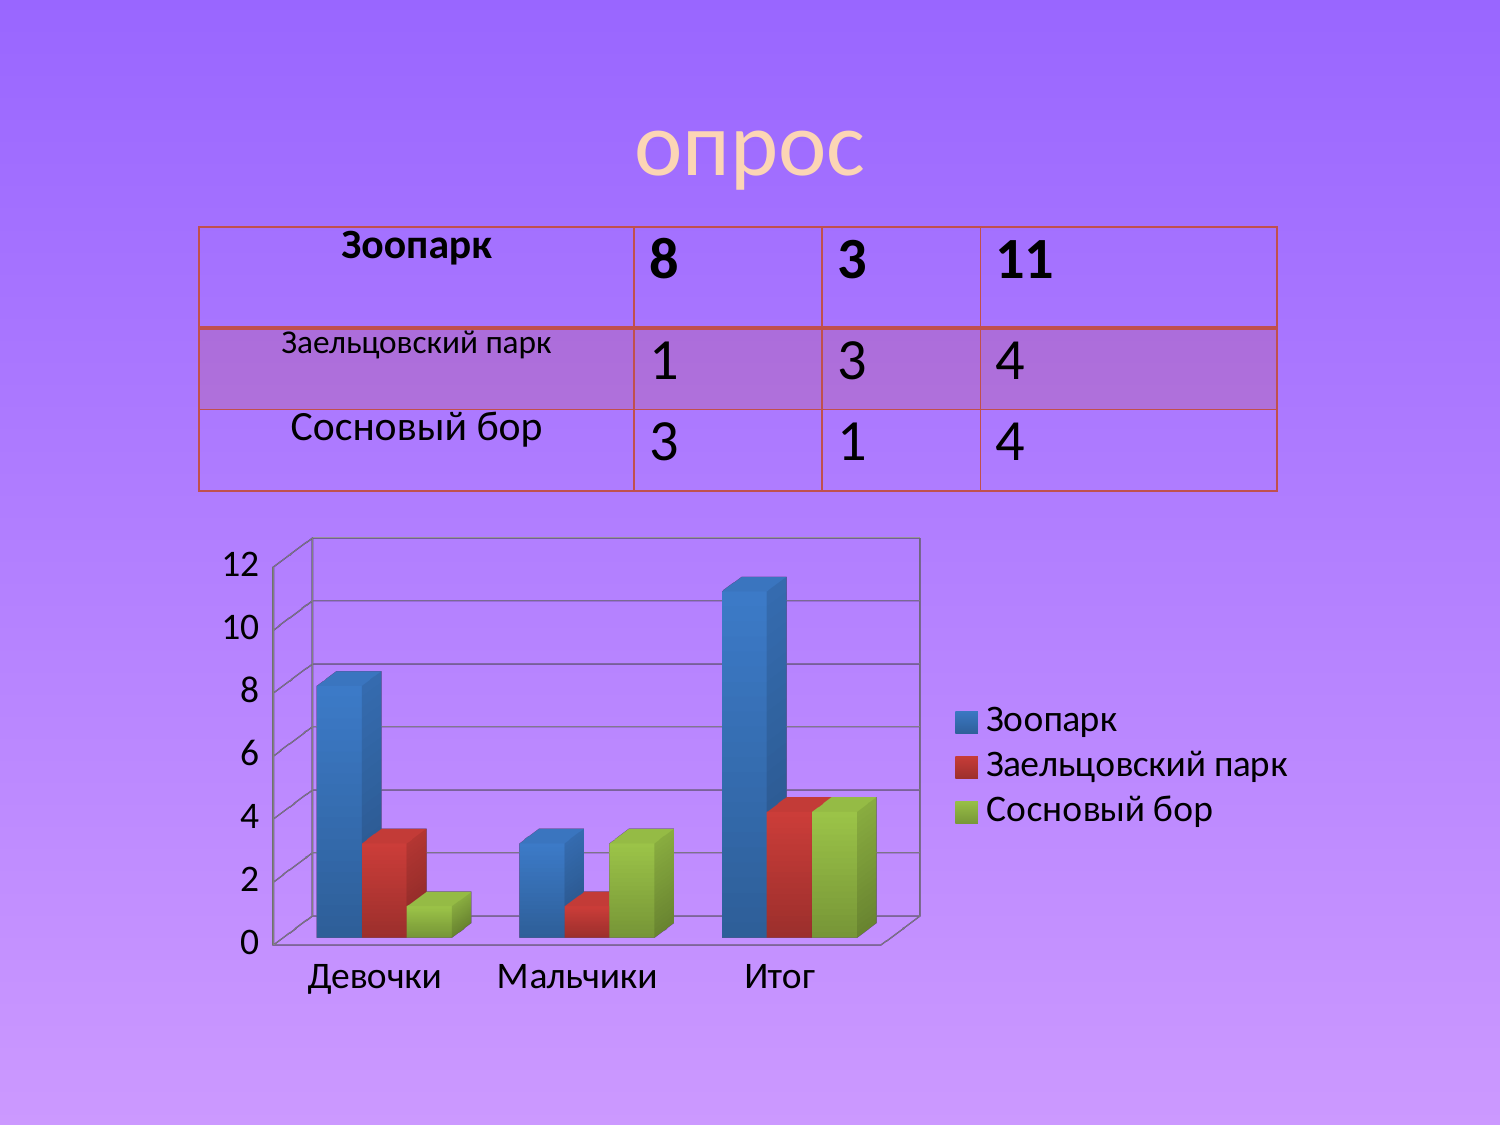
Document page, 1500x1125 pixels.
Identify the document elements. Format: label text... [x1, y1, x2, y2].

chart [198, 527, 1313, 1008]
table_cell 4 [981, 330, 1276, 409]
table_cell Заельцовский парк [200, 330, 633, 409]
table_header 3 [823, 228, 980, 326]
table_cell 1 [823, 410, 980, 490]
title опрос [75, 45, 1425, 233]
table_cell Сосновый бор [200, 410, 633, 490]
table_cell 4 [981, 410, 1276, 490]
table_cell 1 [635, 330, 821, 409]
table_cell 3 [635, 410, 821, 490]
table_header 8 [635, 228, 821, 326]
table_header Зоопарк [200, 228, 633, 326]
table_cell 3 [823, 330, 980, 409]
table_header 11 [981, 228, 1276, 326]
